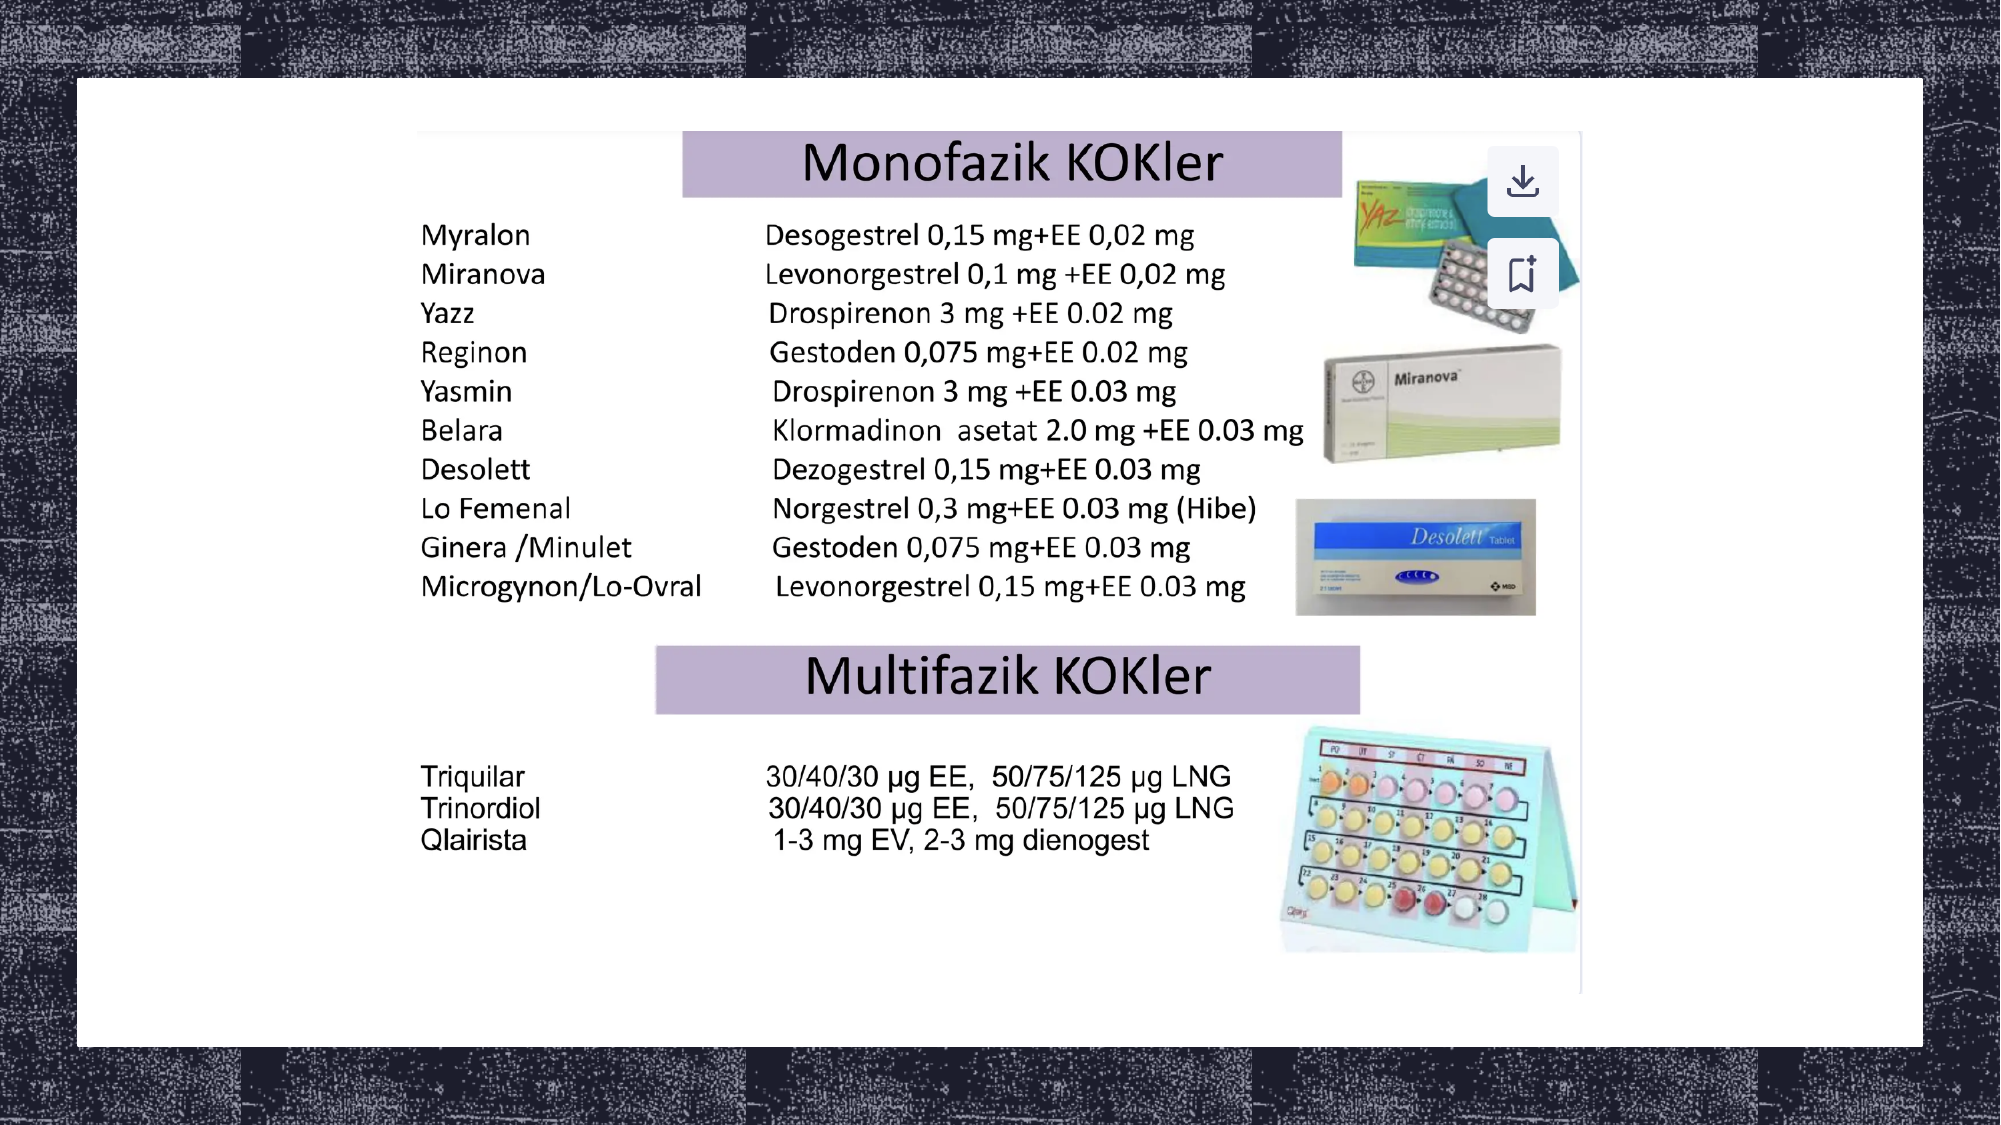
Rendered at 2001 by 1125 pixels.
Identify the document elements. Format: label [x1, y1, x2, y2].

text_box [0, 0, 2000, 1125]
picture [417, 131, 1583, 994]
text_box [77, 78, 1923, 1047]
